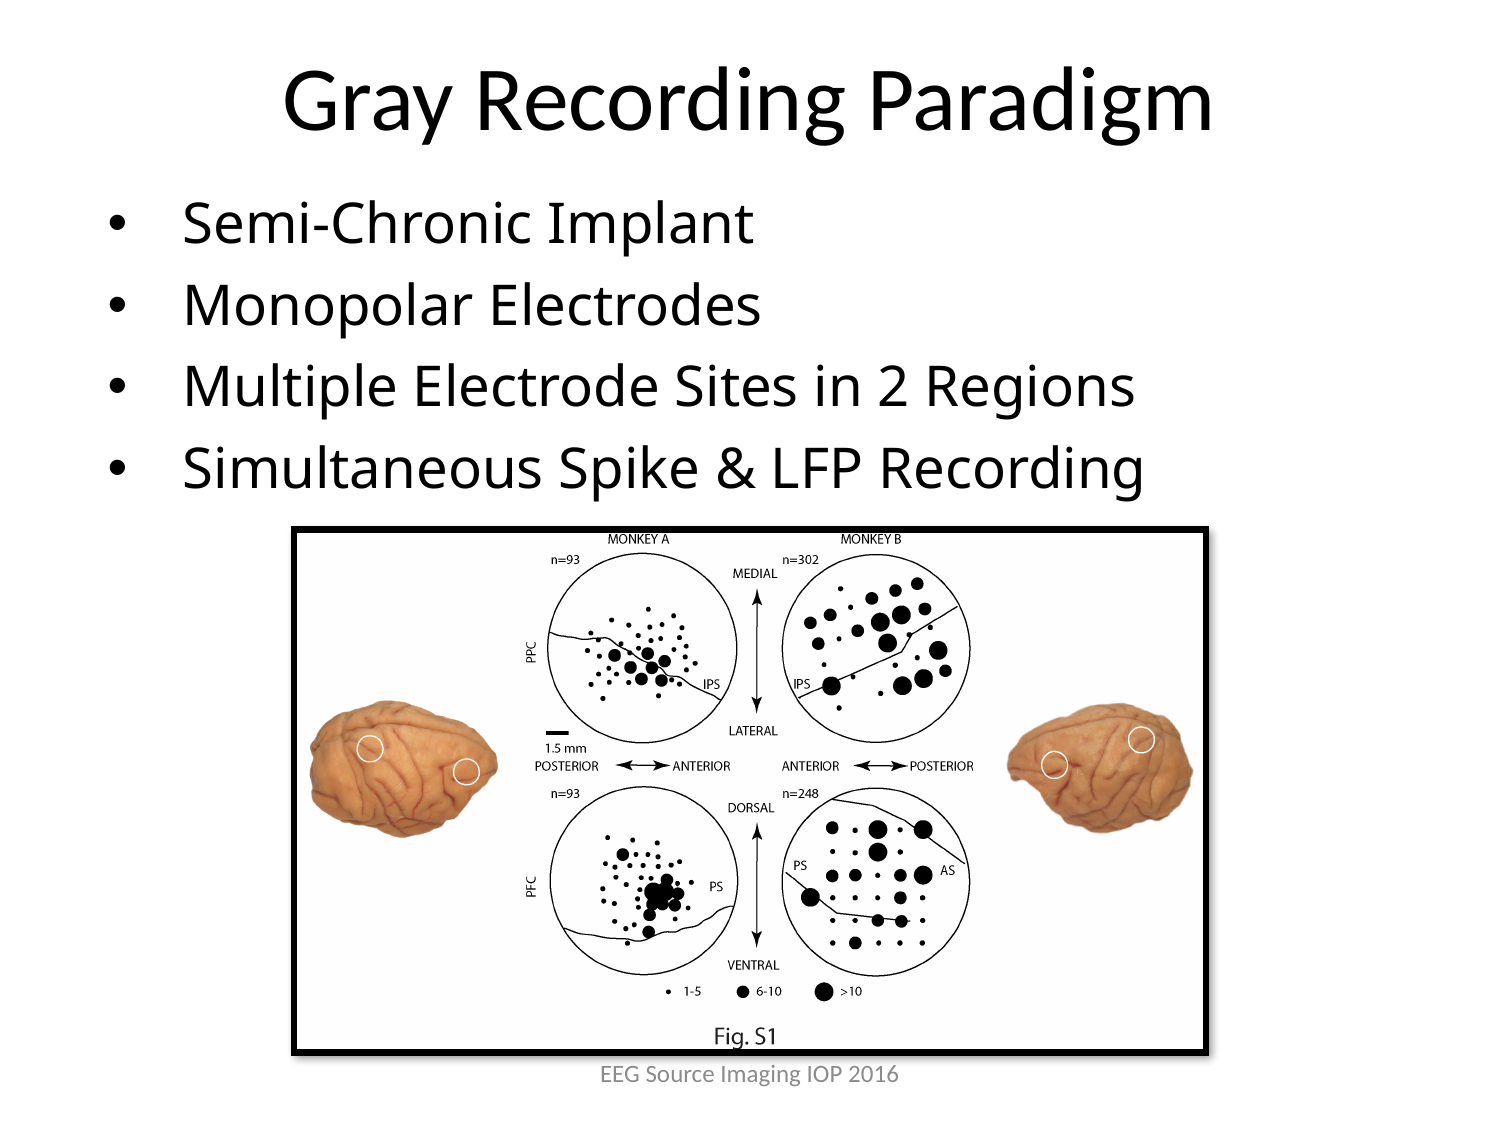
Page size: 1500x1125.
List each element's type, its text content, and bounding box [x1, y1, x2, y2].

picture [296, 532, 1204, 1050]
text_box Semi-Chronic Implant Monopolar Electrodes Multiple Electrode Sites in 2 Regions Simultaneous Spike & LFP Recording [74, 187, 1275, 495]
footer EEG Source Imaging IOP 2016 [512, 1065, 988, 1103]
title Gray Recording Paradigm [75, 0, 1425, 188]
